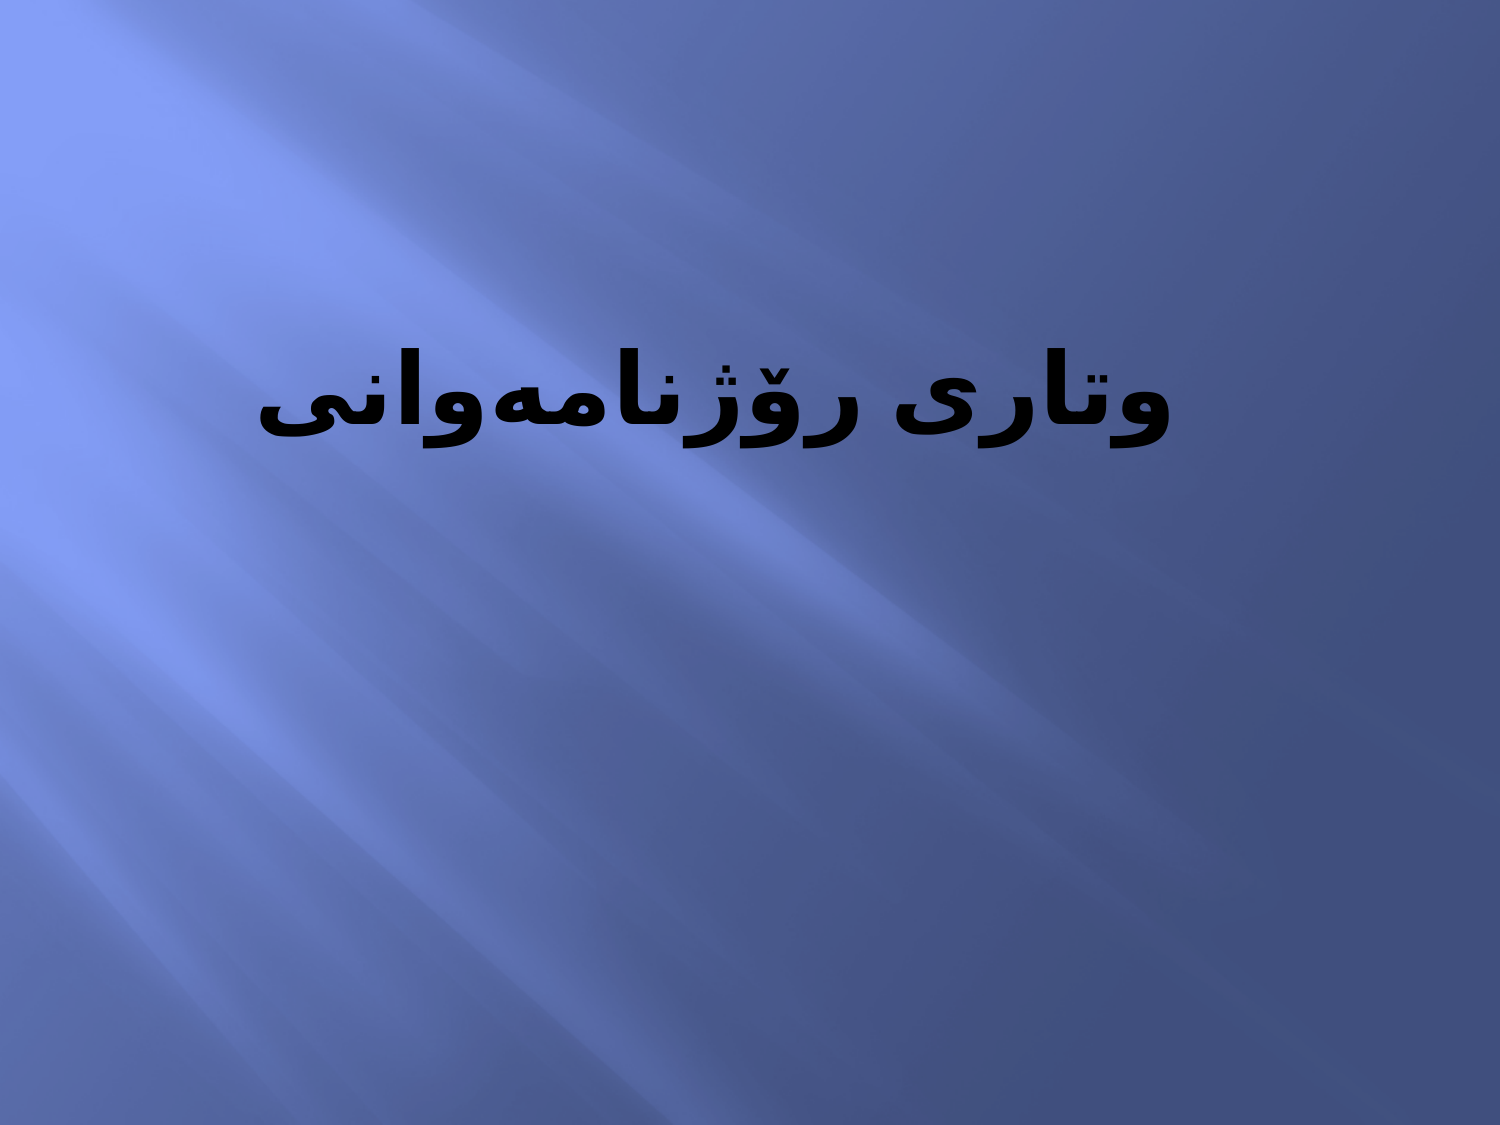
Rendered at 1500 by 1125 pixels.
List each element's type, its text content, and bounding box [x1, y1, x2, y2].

title وتاری رۆژنامەوانی [41, 125, 1392, 445]
